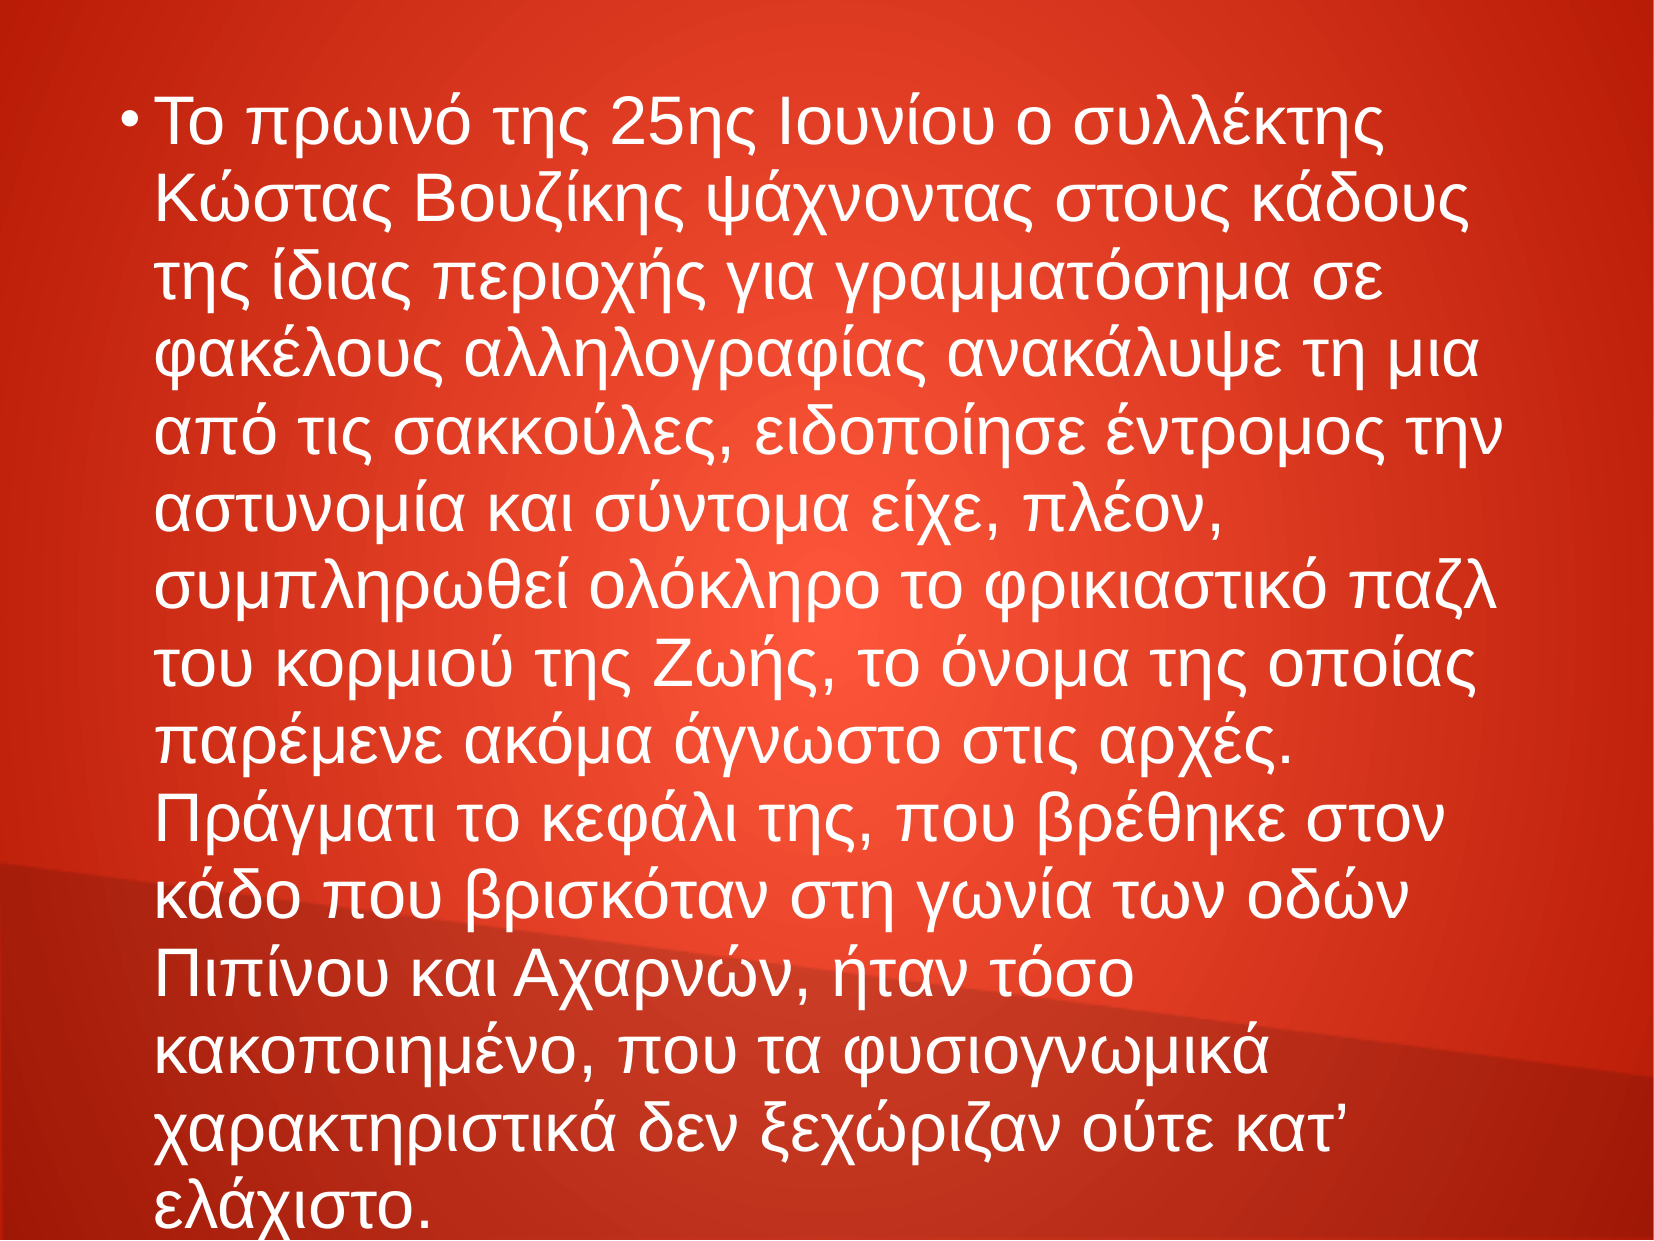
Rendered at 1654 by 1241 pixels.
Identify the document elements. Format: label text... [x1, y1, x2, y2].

picture [0, 0, 1654, 1240]
text_box Το πρωινό της 25ης Ιουνίου ο συλλέκτης Κώστας Βουζίκης ψάχνοντας στους κάδους της ίδιας περιοχής για γραμματόσημα σε φακέλους αλληλογραφίας ανακάλυψε τη μια από τις σακκούλες, ειδοποίησε έντρομος την αστυνομία και σύντομα είχε, πλέον, συμπληρωθεί ολόκληρο το φρικιαστικό παζλ του κορμιού της Ζωής, το όνομα της οποίας παρέμενε ακόμα άγνωστο στις αρχές. Πράγματι το κεφάλι της, που βρέθηκε στον κάδο που βρισκόταν στη γωνία των οδών Πιπίνου και Αχαρνών, ήταν τόσο κακοποιημένο, που τα φυσιογνωμικά χαρακτηριστικά δεν ξεχώριζαν ούτε κατ’ ελάχιστο. [103, 70, 1595, 1212]
